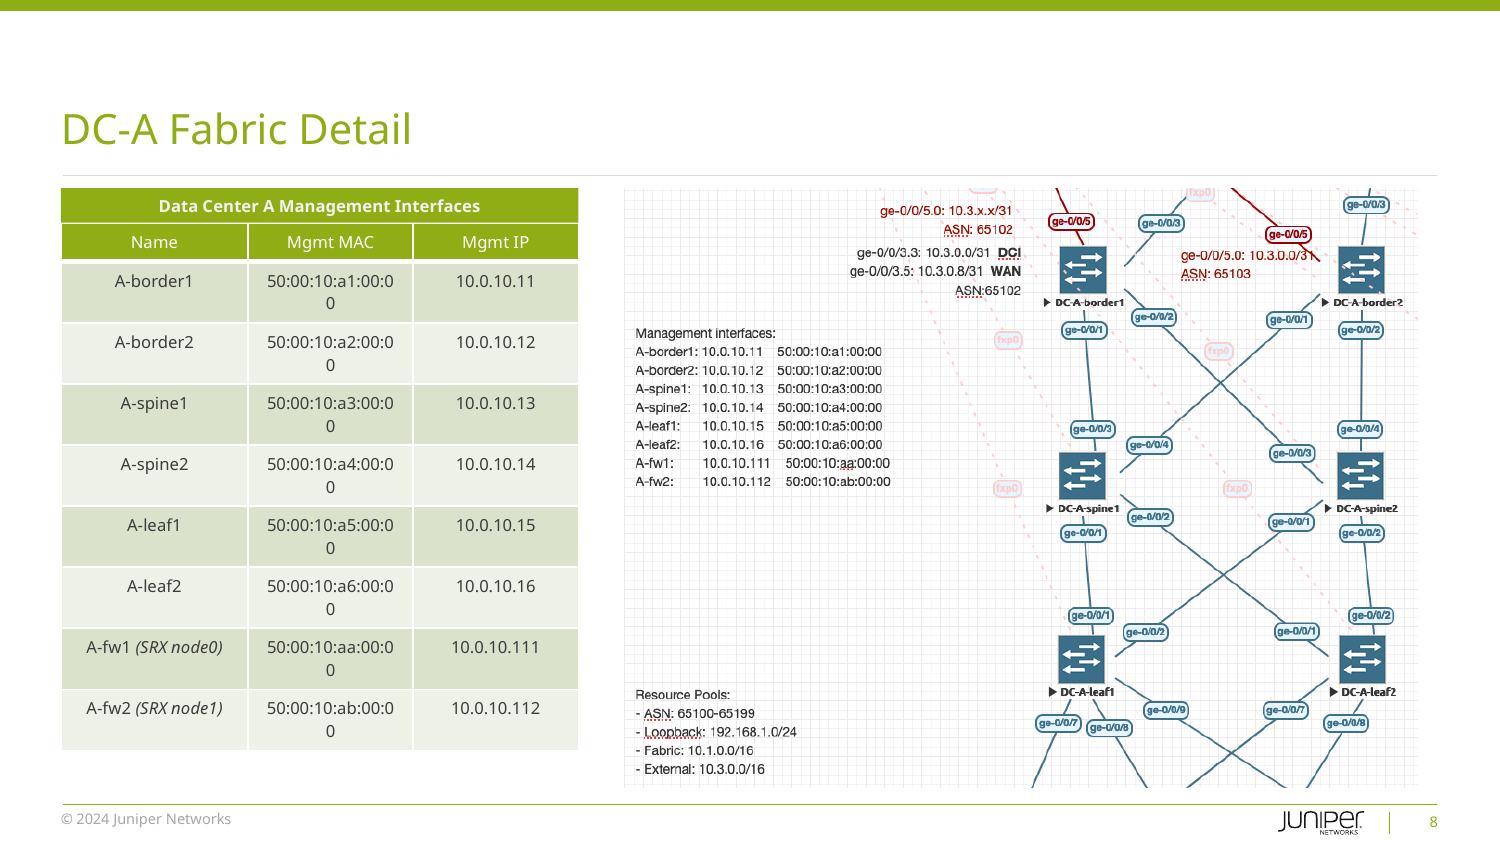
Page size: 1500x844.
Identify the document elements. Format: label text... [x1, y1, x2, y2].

table_cell 50:00:10:a3:00:00 [249, 385, 412, 444]
table_cell 10.0.10.15 [414, 507, 578, 566]
table_cell 50:00:10:aa:00:00 [249, 629, 412, 689]
table_cell 10.0.10.11 [414, 264, 578, 322]
table_header Mgmt IP [414, 224, 578, 259]
table_cell 50:00:10:a5:00:00 [249, 507, 412, 566]
table_cell A-fw1 (SRX node0) [62, 629, 247, 689]
table_cell A-fw2 (SRX node1) [62, 690, 247, 750]
title DC-A Fabric Detail [60, 48, 1446, 154]
table_cell A-border1 [62, 264, 247, 322]
table_cell 50:00:10:a1:00:00 [249, 264, 412, 322]
table_header Name [62, 224, 247, 259]
table_cell 10.0.10.111 [414, 629, 578, 689]
picture [624, 188, 1418, 788]
table_cell 10.0.10.13 [414, 385, 578, 444]
table_cell 10.0.10.12 [414, 324, 578, 383]
table_cell 50:00:10:a6:00:00 [249, 568, 412, 627]
table_cell 50:00:10:ab:00:00 [249, 690, 412, 750]
table_cell A-leaf2 [62, 568, 247, 627]
table_cell 10.0.10.112 [414, 690, 578, 750]
table_cell 10.0.10.14 [414, 446, 578, 505]
table_cell A-border2 [62, 324, 247, 383]
table_cell 10.0.10.16 [414, 568, 578, 627]
table_cell A-spine2 [62, 446, 247, 505]
table_header Mgmt MAC [249, 224, 412, 259]
table_cell A-spine1 [62, 385, 247, 444]
table_cell A-leaf1 [62, 507, 247, 566]
table_cell 50:00:10:a2:00:00 [249, 324, 412, 383]
slide_number 8 [1397, 813, 1438, 832]
table_cell 50:00:10:a4:00:00 [249, 446, 412, 505]
text_box Data Center A Management Interfaces [60, 188, 579, 223]
